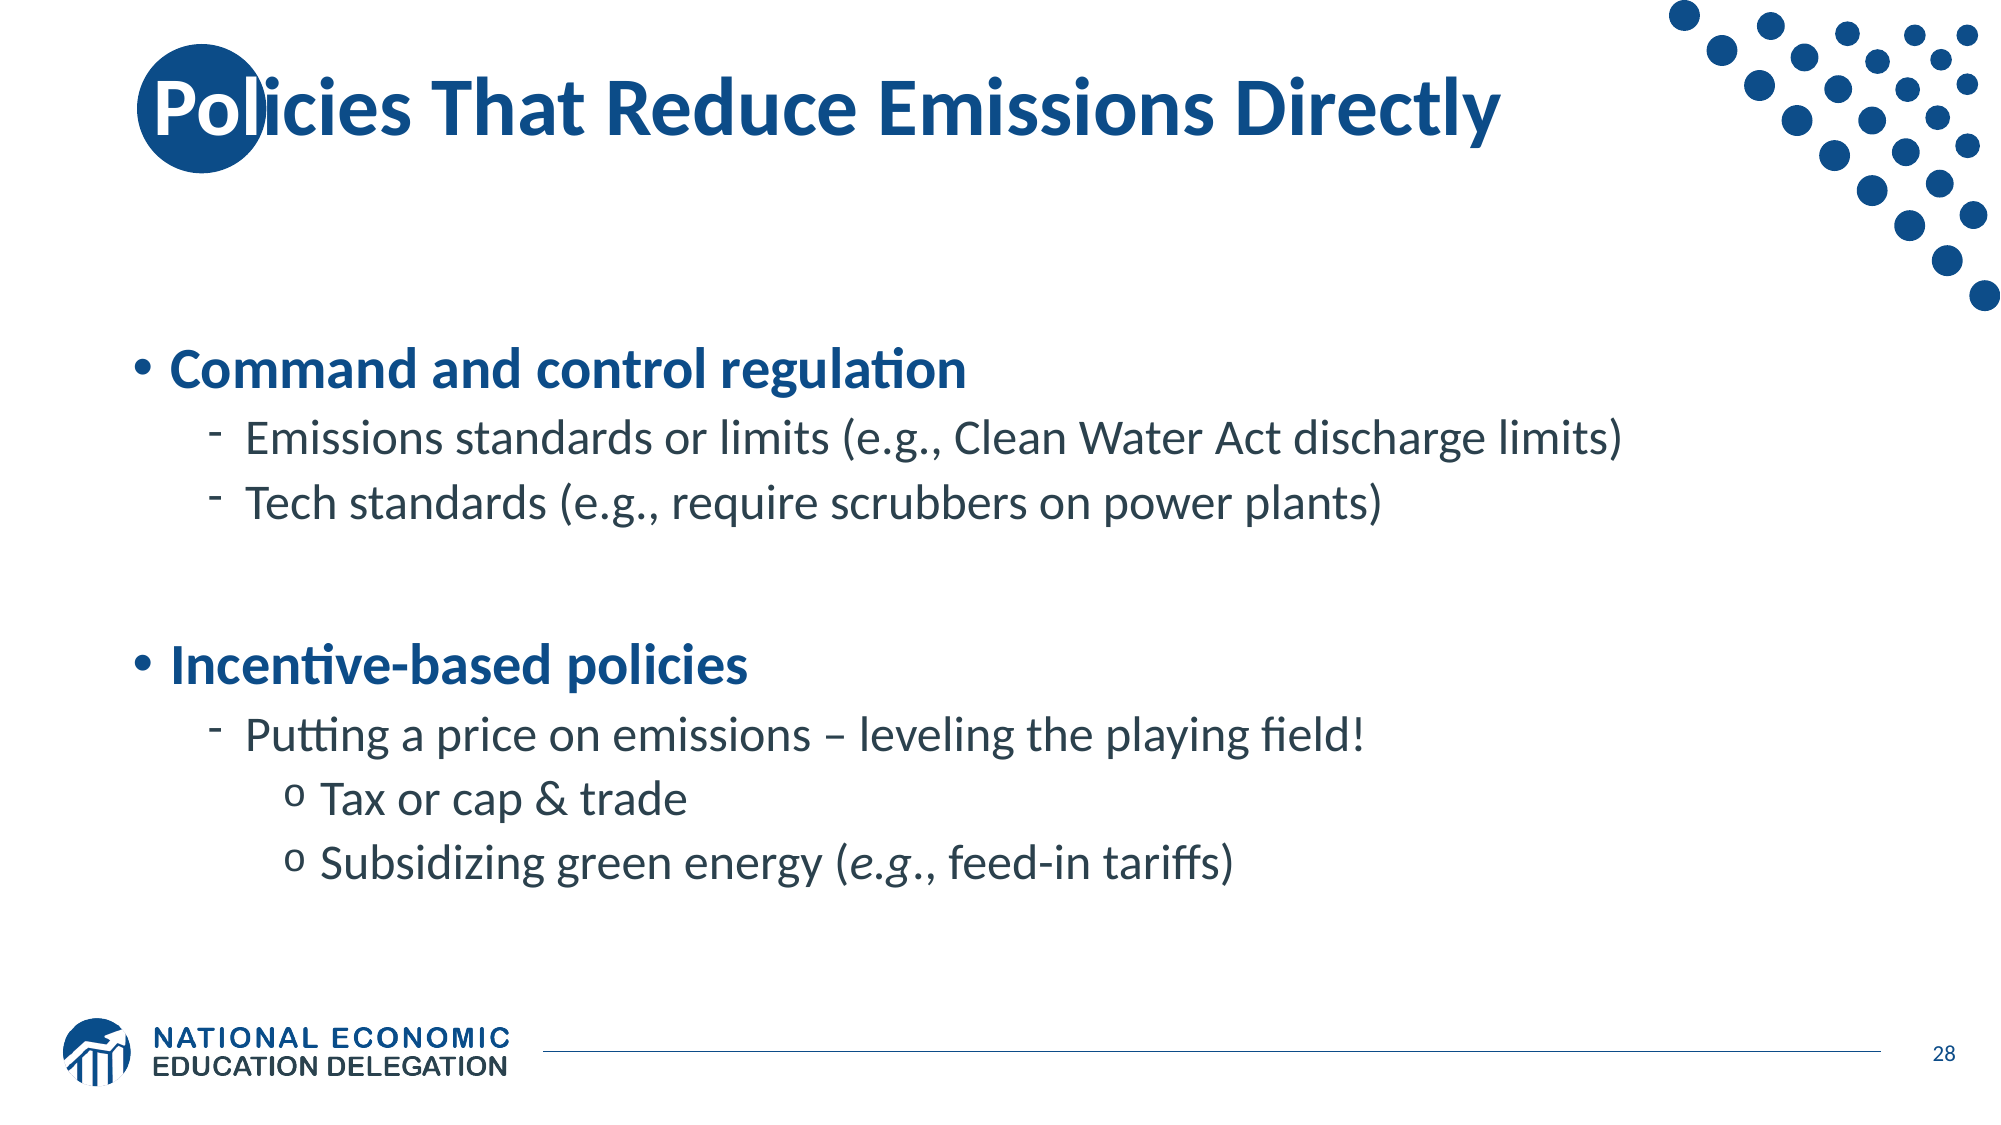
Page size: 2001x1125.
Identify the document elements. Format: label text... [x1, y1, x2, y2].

list Command and control regulation Emissions standards or limits (e.g., Clean Water Act discharge limits) Tech standards (e.g., require scrubbers on power plants) Incentive-based policies Putting a price on emissions – leveling the playing field! Tax or cap & trade Subsidizing green energy (e.g., feed-in tariffs) [117, 257, 1871, 972]
slide_number 28 [1521, 1022, 1972, 1082]
picture [55, 1013, 520, 1091]
title Policies That Reduce Emissions Directly [138, 0, 1864, 218]
